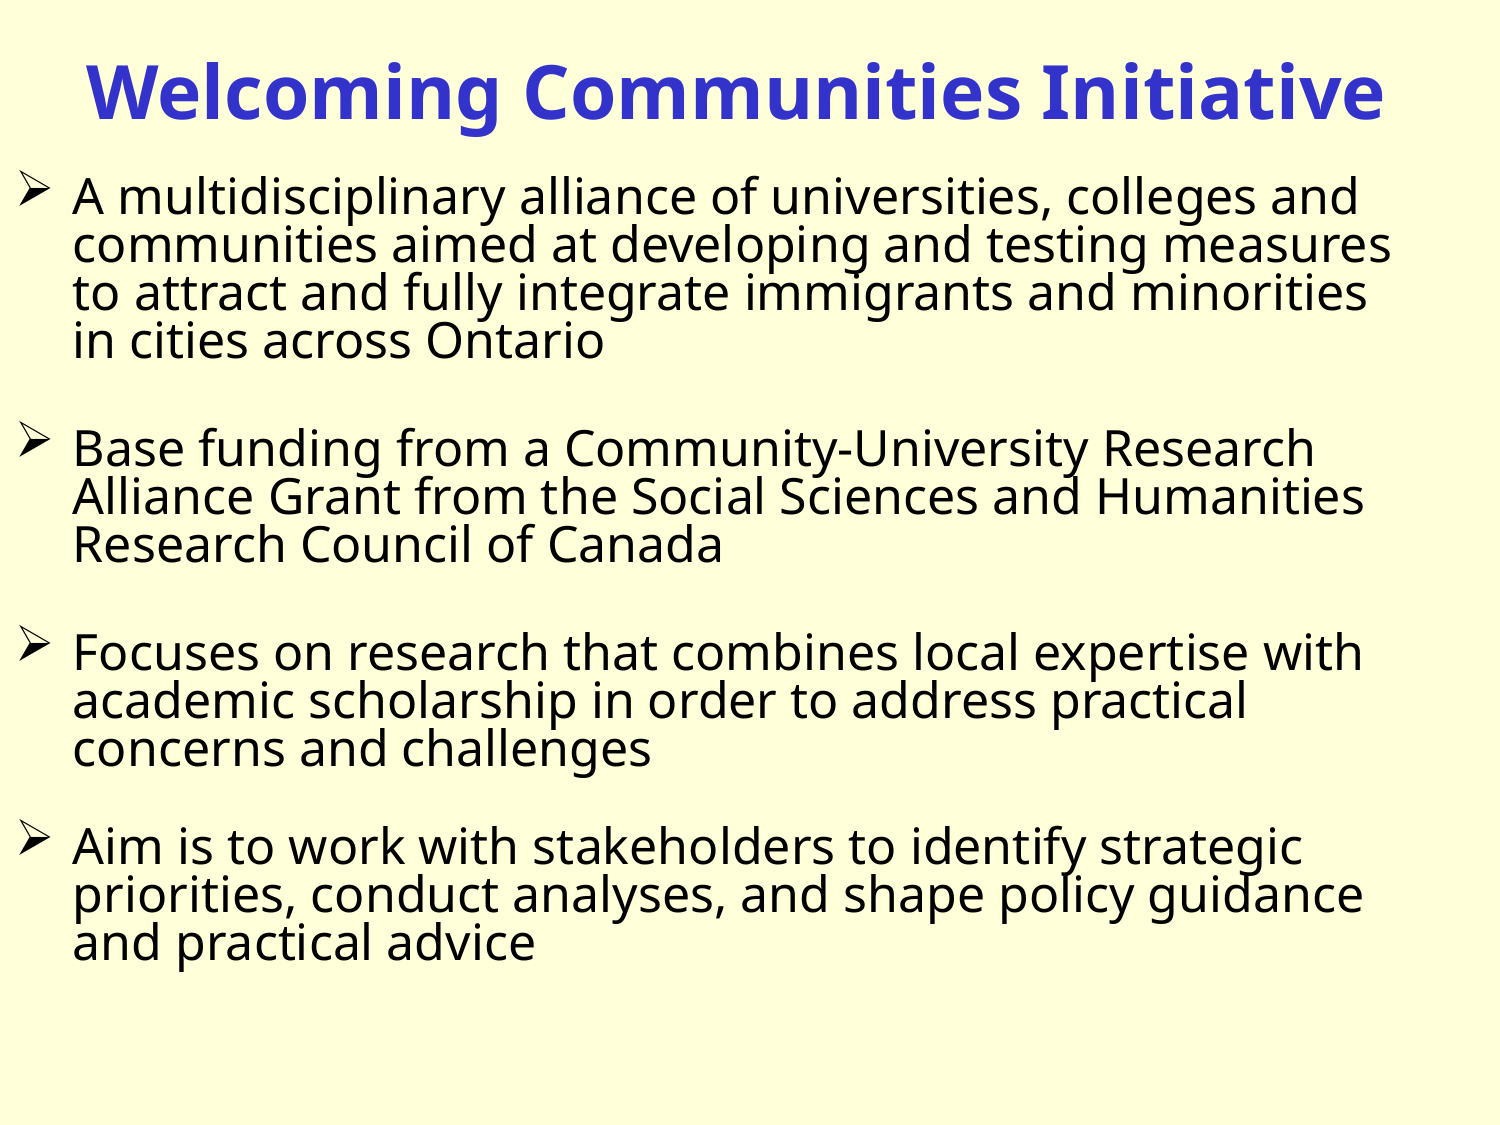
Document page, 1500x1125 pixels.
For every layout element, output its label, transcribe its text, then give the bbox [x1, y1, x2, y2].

text_box Welcoming Communities Initiative [71, 37, 1429, 143]
list A multidisciplinary alliance of universities, colleges and communities aimed at developing and testing measures to attract and fully integrate immigrants and minorities in cities across Ontario Base funding from a Community-University Research Alliance Grant from the Social Sciences and Humanities Research Council of Canada Focuses on research that combines local expertise with academic scholarship in order to address practical concerns and challenges Aim is to work with stakeholders to identify strategic priorities, conduct analyses, and shape policy guidance and practical advice [0, 168, 1438, 1125]
